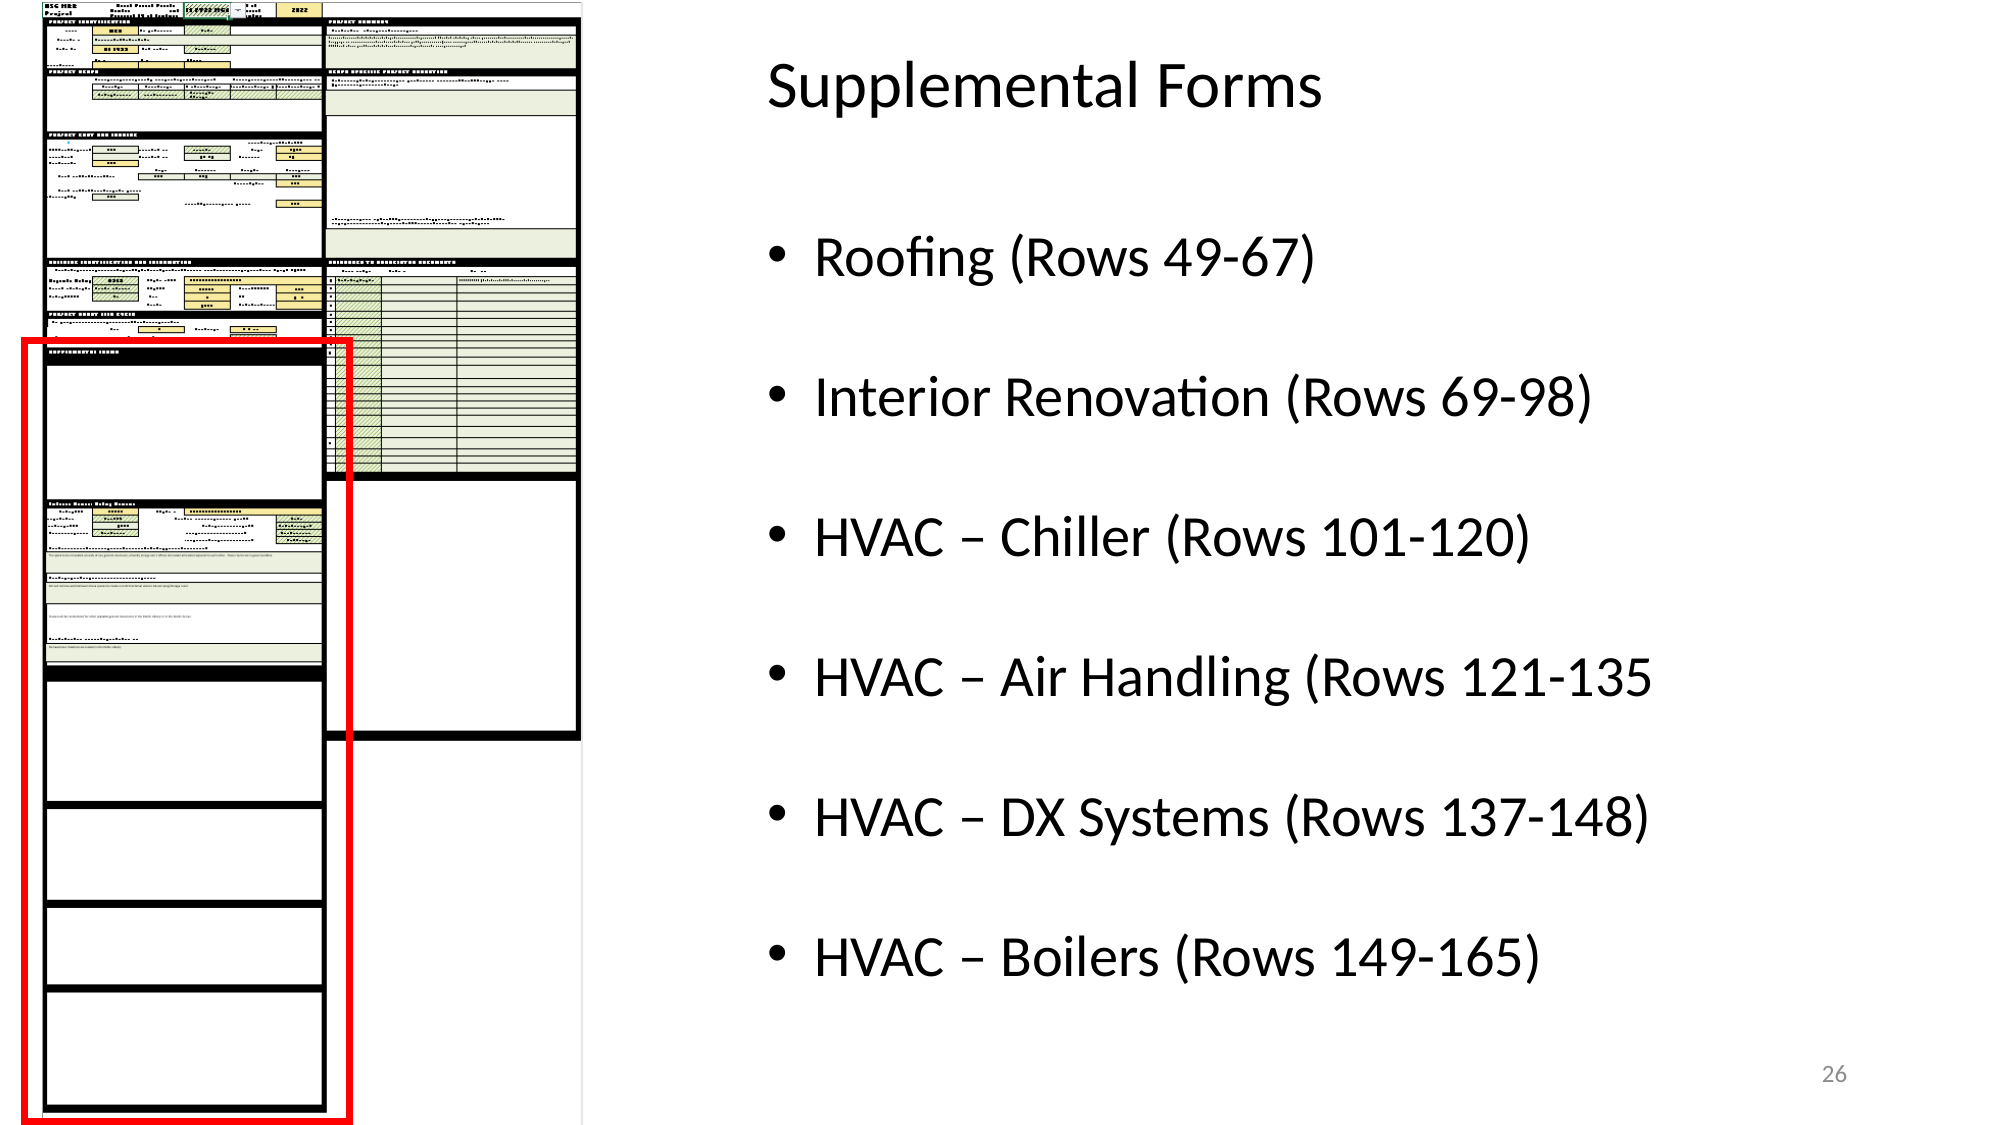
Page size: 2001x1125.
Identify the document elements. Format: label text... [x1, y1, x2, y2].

text_box [23, 339, 42, 1123]
slide_number 26 [1412, 1042, 1863, 1103]
picture [42, 2, 583, 1125]
text_box Supplemental Forms [752, 33, 1820, 129]
text_box Roofing (Rows 49-67) Interior Renovation (Rows 69-98) HVAC – Chiller (Rows 101-120) HVAC – Air Handling (Rows 121-135 HVAC – DX Systems (Rows 137-148) HVAC – Boilers (Rows 149-165) [752, 140, 1717, 996]
